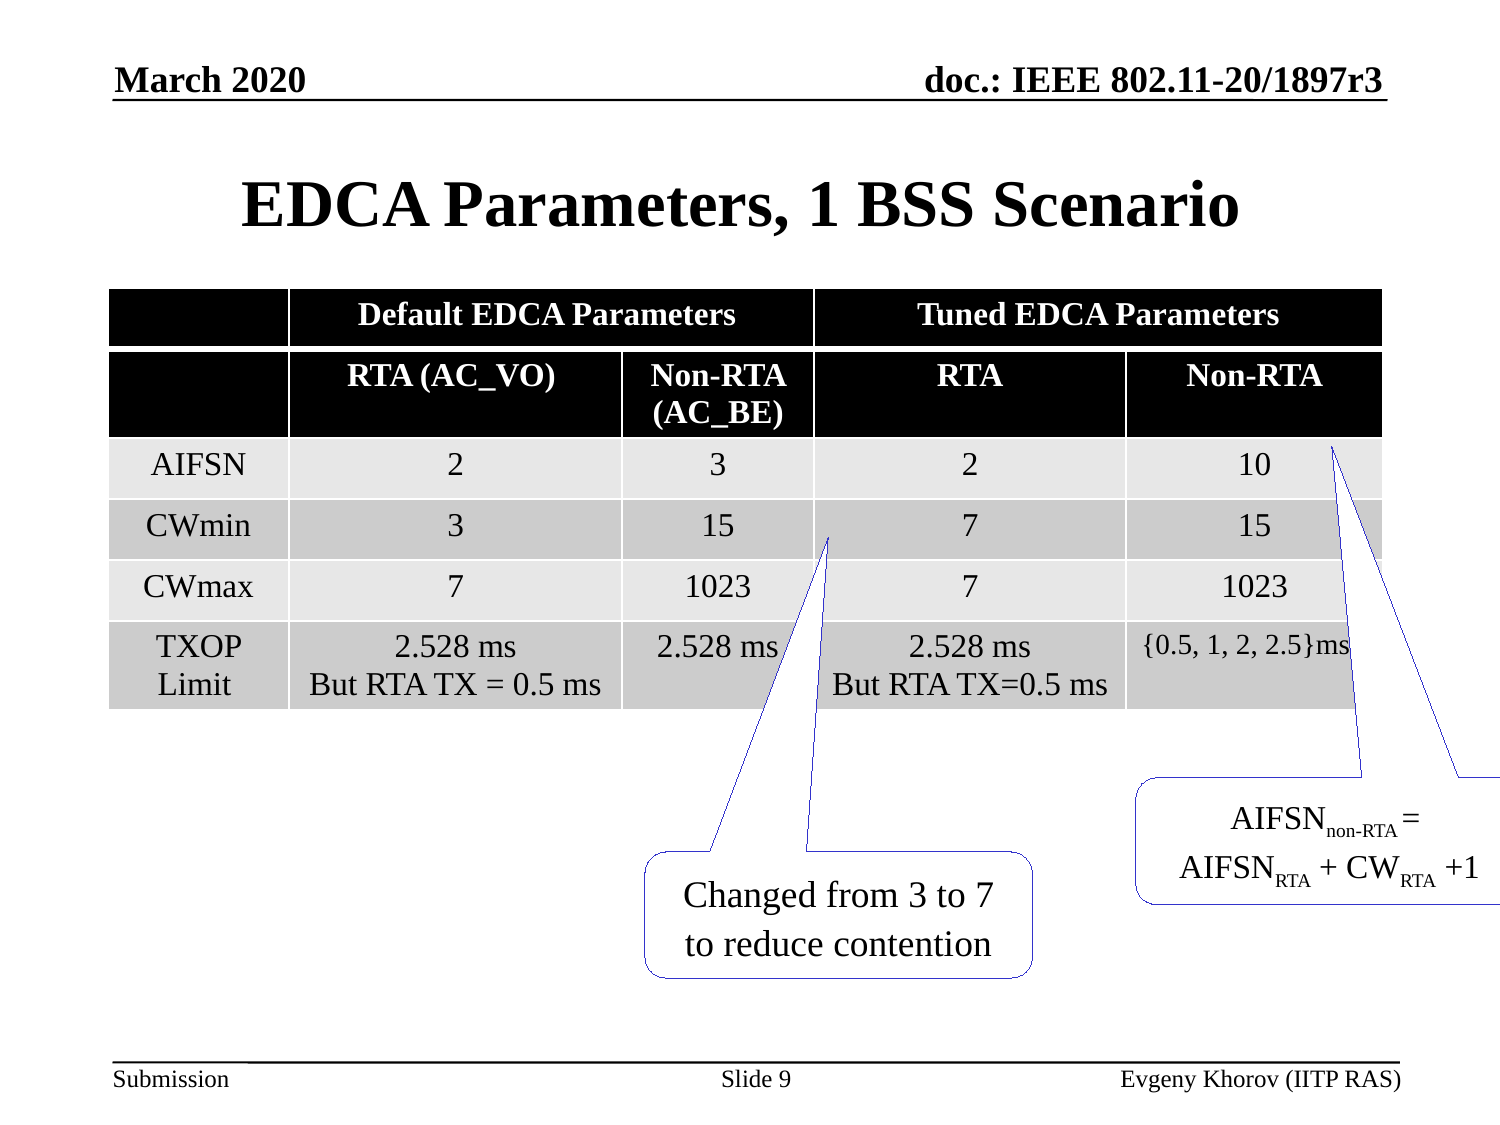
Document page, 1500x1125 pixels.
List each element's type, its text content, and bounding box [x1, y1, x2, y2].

table_cell 3 [290, 500, 621, 559]
table_cell 2.528 ms [623, 622, 795, 709]
table_header [109, 289, 288, 346]
slide_number 9 [712, 1061, 800, 1093]
table_cell RTA (AC_VO) [290, 352, 621, 437]
table_cell 1023 [623, 561, 813, 620]
footer Evgeny Khorov (IITP RAS) [949, 1061, 1402, 1093]
table_cell [109, 352, 288, 437]
table_cell 10 [1127, 439, 1382, 498]
table_cell CWmax [109, 561, 288, 620]
table_cell Non-RTA [1127, 352, 1382, 437]
title EDCA Parameters, 1 BSS Scenario [112, 112, 1388, 288]
text_box AIFSNnon-RTA = AIFSNRTA + CWRTA +1 [1135, 446, 1500, 905]
table_cell 2.528 ms But RTA TX=0.5 ms [817, 622, 1125, 709]
table_cell 15 [1353, 500, 1382, 559]
table_cell 7 [823, 561, 1125, 620]
table_cell 7 [290, 561, 621, 620]
table_cell 2 [815, 439, 1125, 498]
table_cell 15 [1127, 500, 1341, 559]
text_box [750, 739, 1420, 1040]
table_cell TXOP Limit [109, 622, 288, 709]
table_cell 15 [623, 500, 813, 559]
table_cell 2.528 ms But RTA TX = 0.5 ms [290, 622, 621, 709]
table_cell 7 [815, 500, 1125, 559]
table_cell AIFSN [109, 439, 288, 498]
table_cell RTA [815, 352, 1125, 437]
table_header Default EDCA Parameters [290, 289, 813, 346]
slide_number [114, 54, 309, 101]
table_cell 1023 [1127, 561, 1347, 620]
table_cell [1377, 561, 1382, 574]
table_cell Non-RTA (AC_BE) [623, 352, 813, 437]
table_header Tuned EDCA Parameters [815, 289, 1382, 346]
text_box Changed from 3 to 7 to reduce contention [644, 537, 1033, 979]
table_cell 3 [623, 439, 813, 498]
table_cell CWmin [109, 500, 288, 559]
table_cell {0.5, 1, 2, 2.5}ms [1127, 622, 1355, 709]
table_cell 2 [290, 439, 621, 498]
